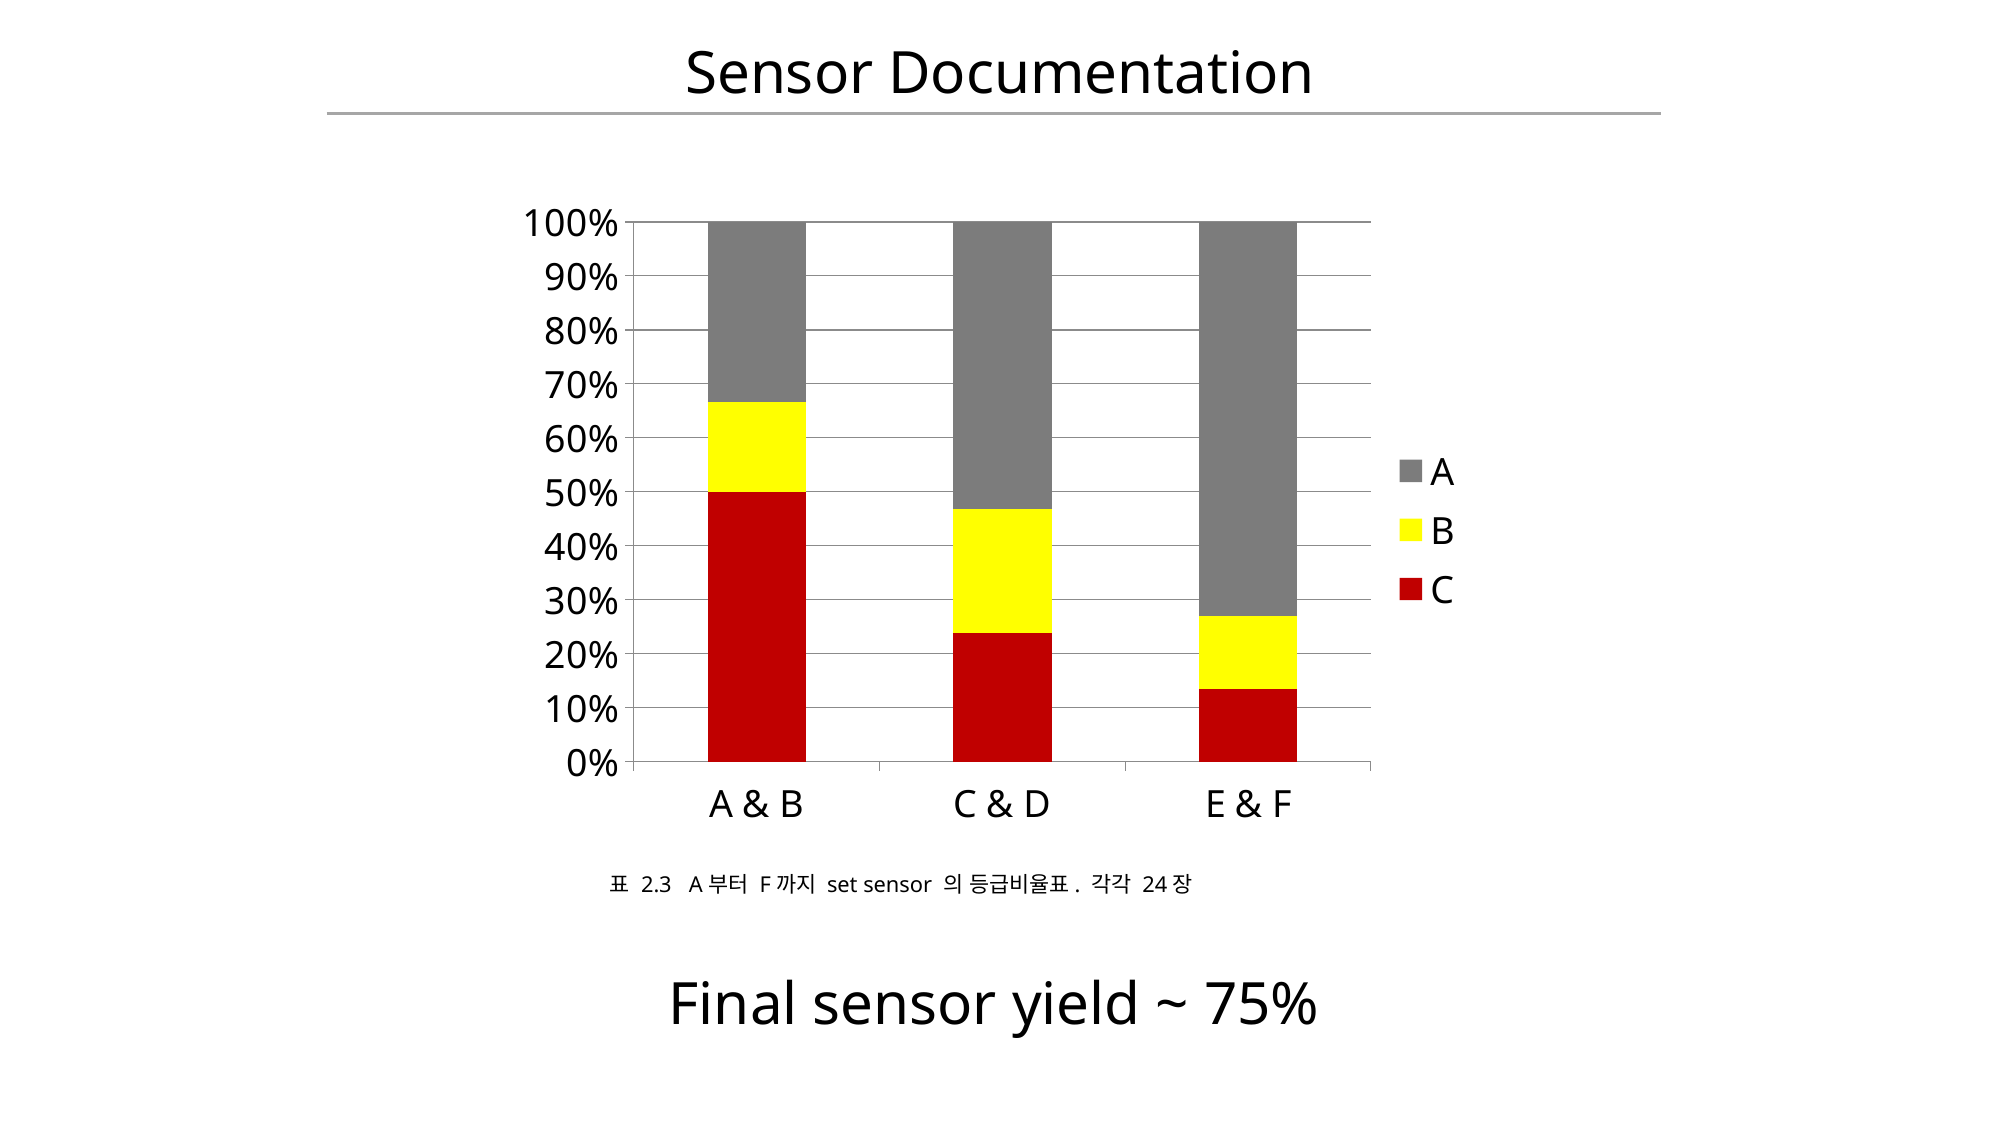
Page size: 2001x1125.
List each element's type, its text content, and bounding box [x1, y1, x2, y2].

text_box Final sensor yield ~ 75% [653, 958, 1335, 1044]
text_box 표 2.3 A부터 F까지 set sensor 의 등급비율표. 각각 24장 [595, 863, 1491, 905]
chart [480, 196, 1481, 863]
title Sensor Documentation [249, 0, 1750, 114]
